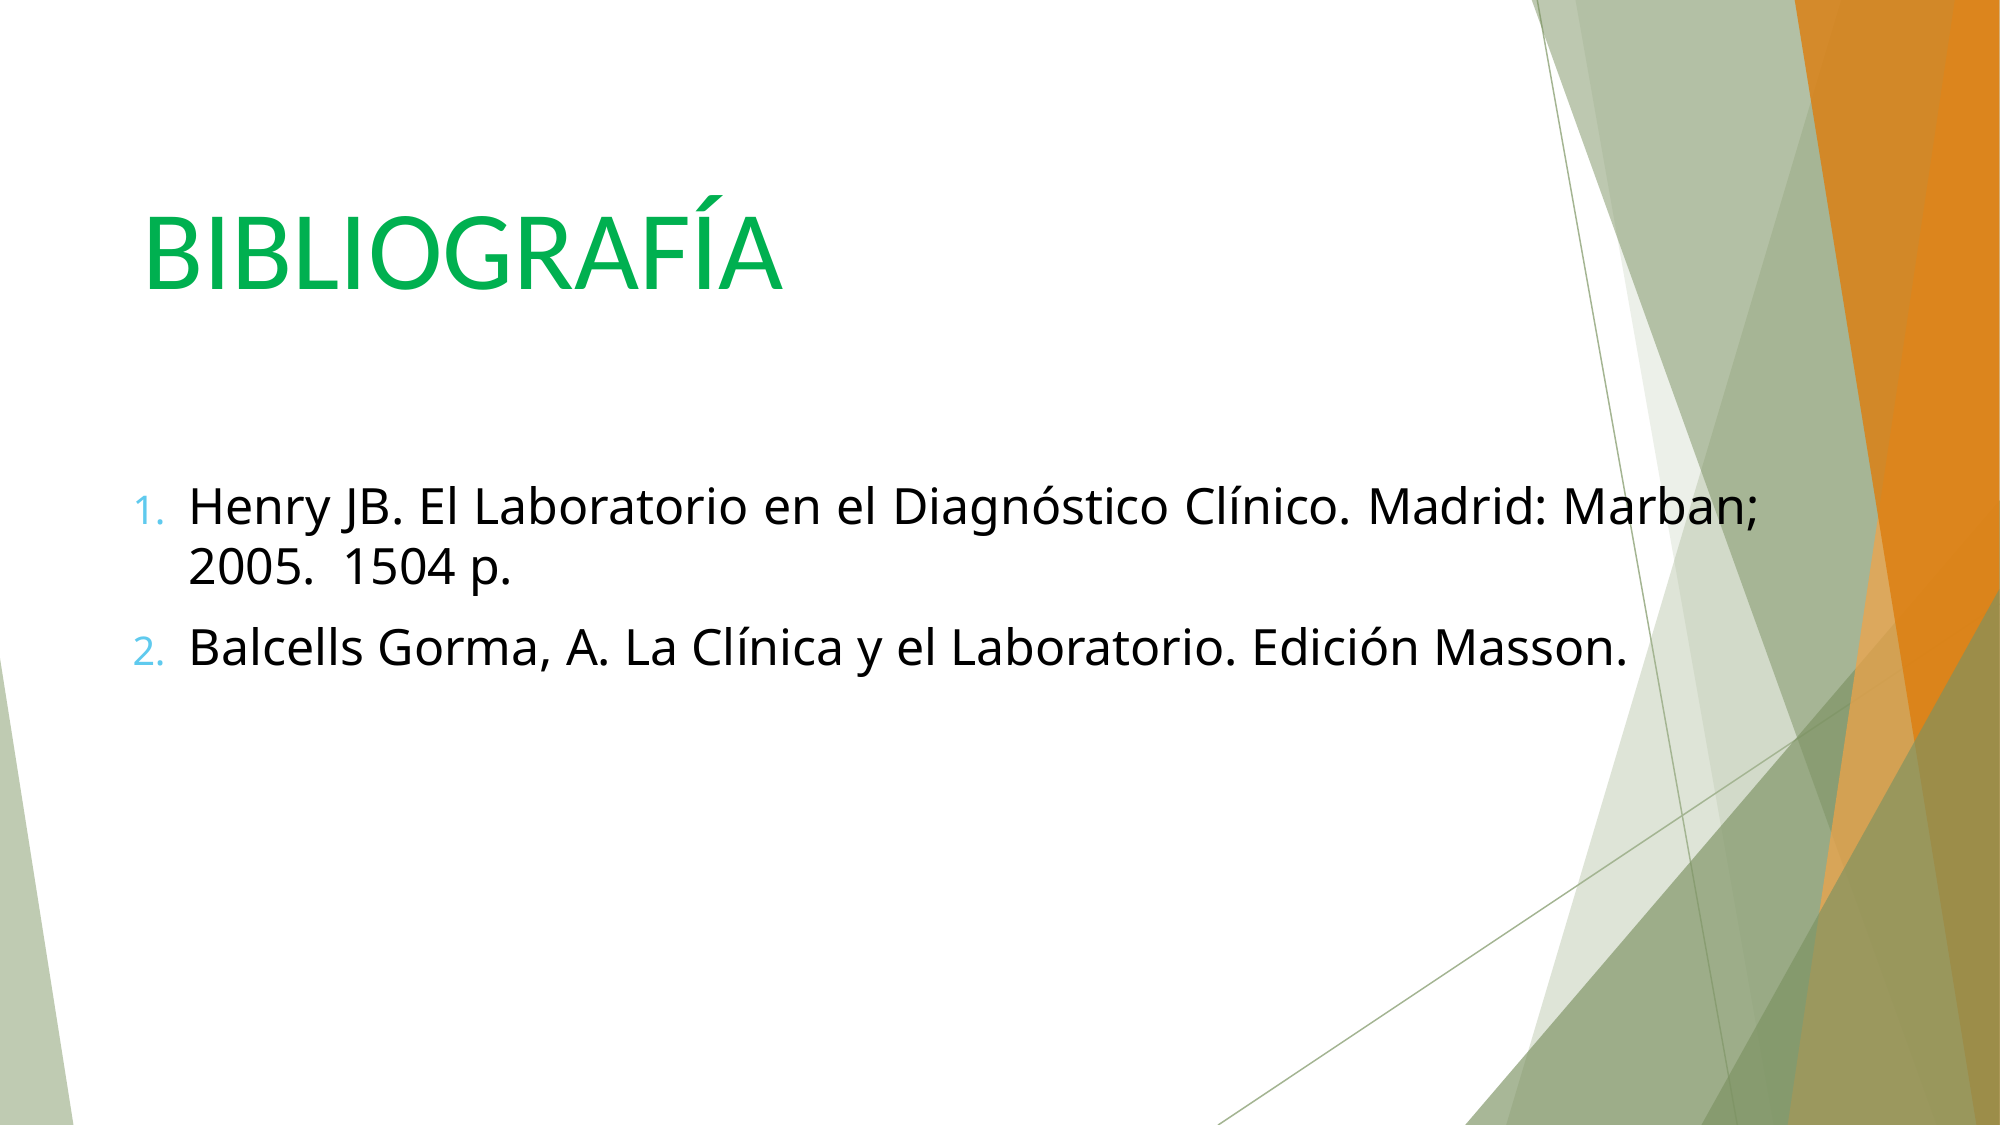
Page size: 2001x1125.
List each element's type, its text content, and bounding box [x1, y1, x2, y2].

text_box BIBLIOGRAFÍA [61, 175, 1740, 313]
text_box Henry JB. El Laboratorio en el Diagnóstico Clínico. Madrid: Marban; 2005. 1504 p. Balcells Gorma, A. La Clínica y el Laboratorio. Edición Masson. [130, 472, 1858, 676]
